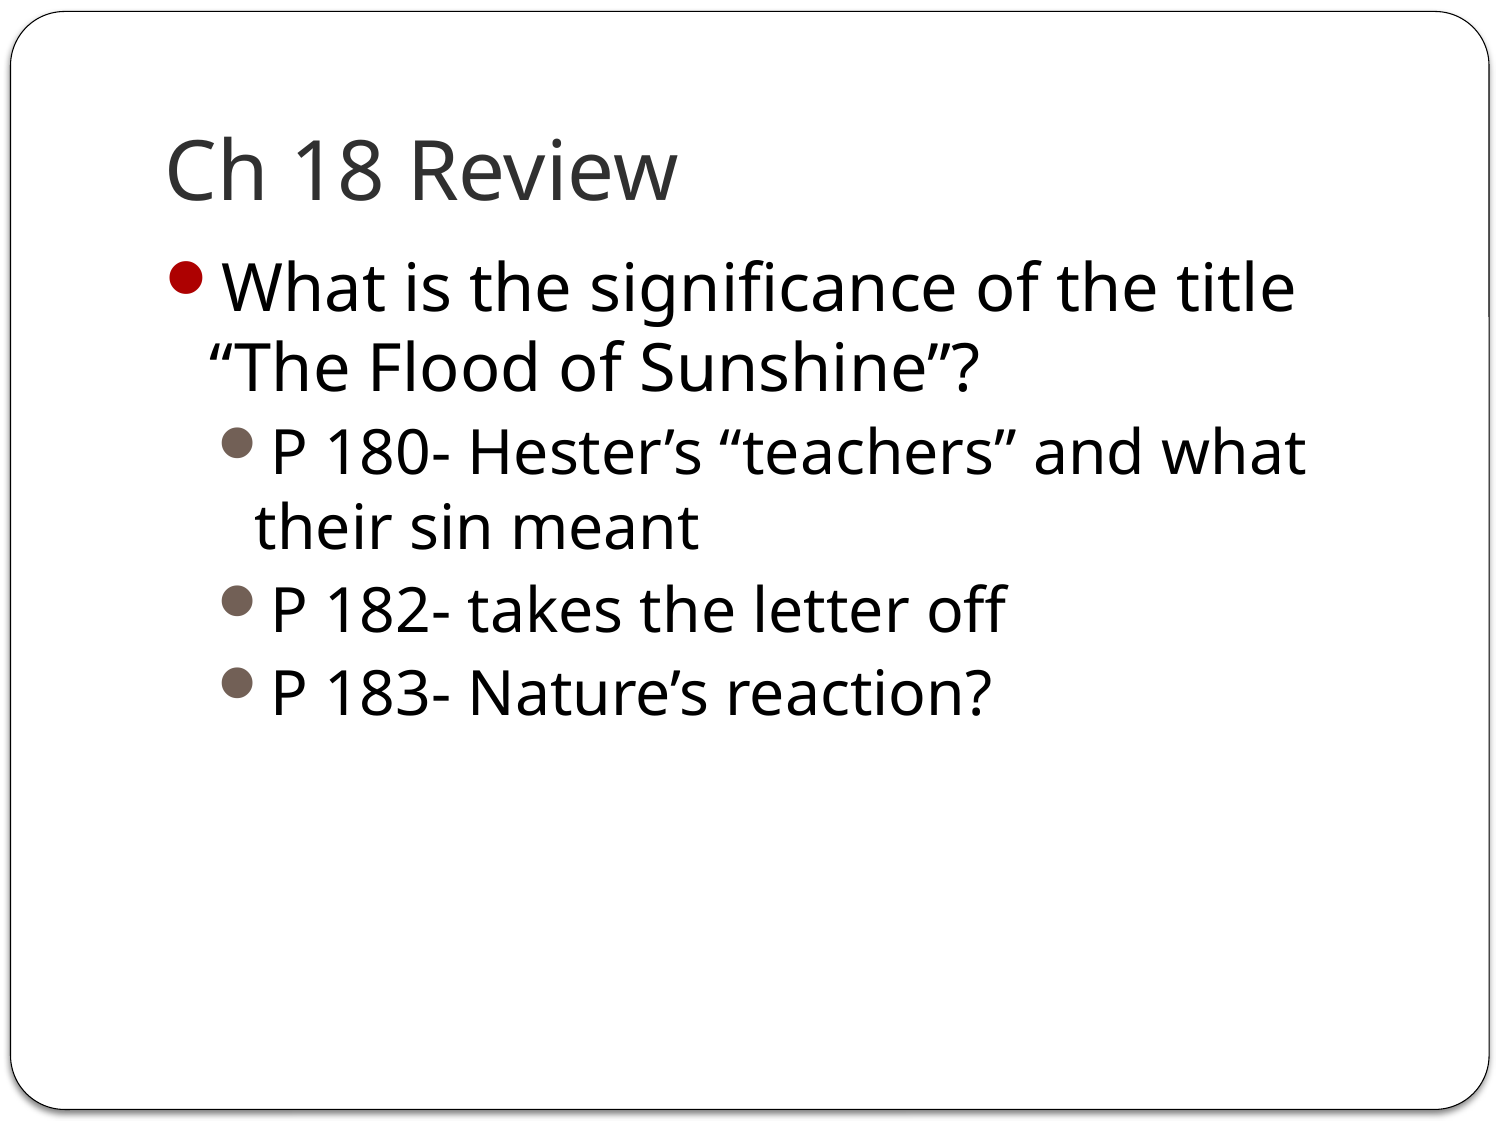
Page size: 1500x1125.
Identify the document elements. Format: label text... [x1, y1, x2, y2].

list What is the significance of the title “The Flood of Sunshine”? P 180- Hester’s “teachers” and what their sin meant P 182- takes the letter off P 183- Nature’s reaction? [150, 237, 1425, 988]
title Ch 18 Review [150, 45, 1425, 233]
